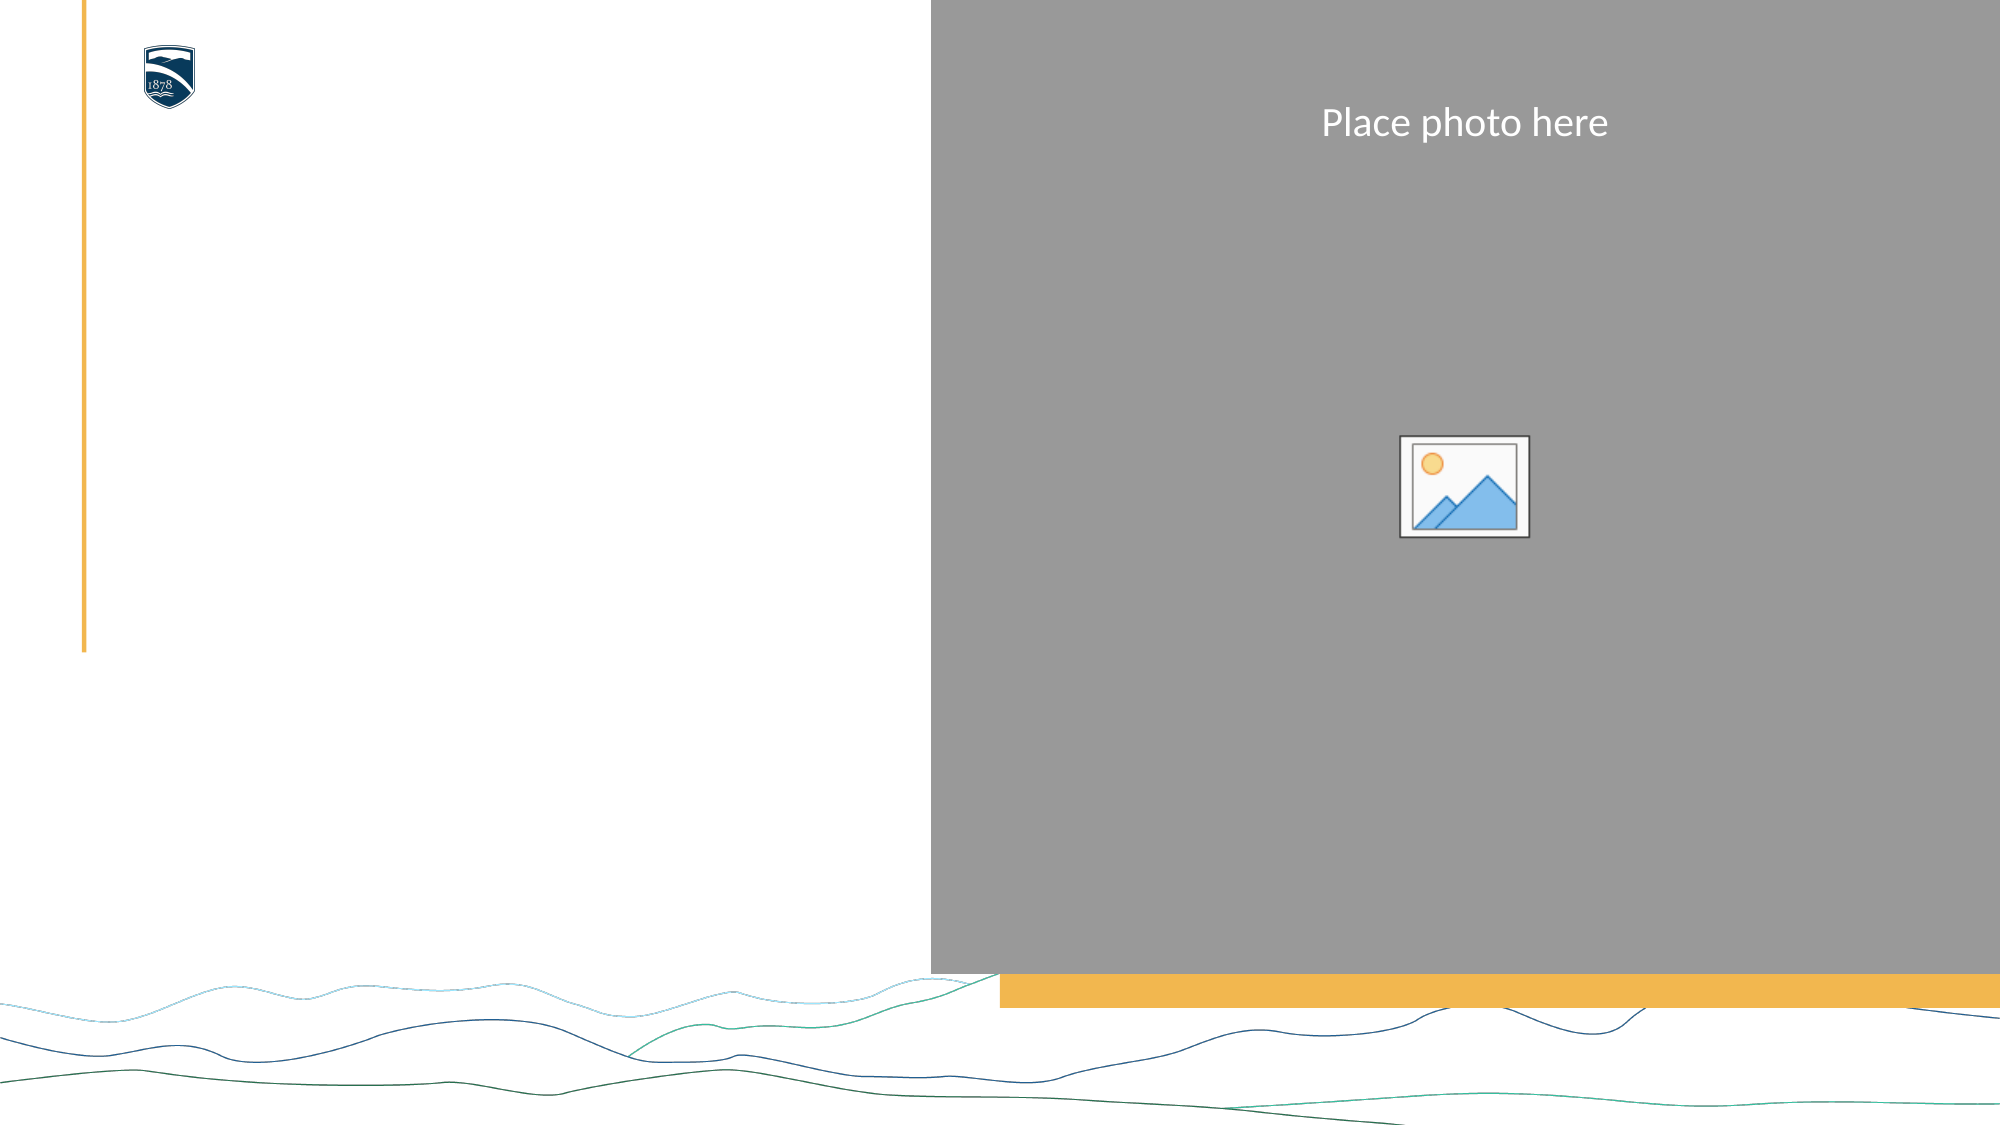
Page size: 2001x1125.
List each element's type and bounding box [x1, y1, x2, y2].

text_box [81, 0, 87, 653]
text_box [999, 974, 2000, 1008]
picture [0, 0, 2000, 1125]
picture [144, 45, 195, 109]
